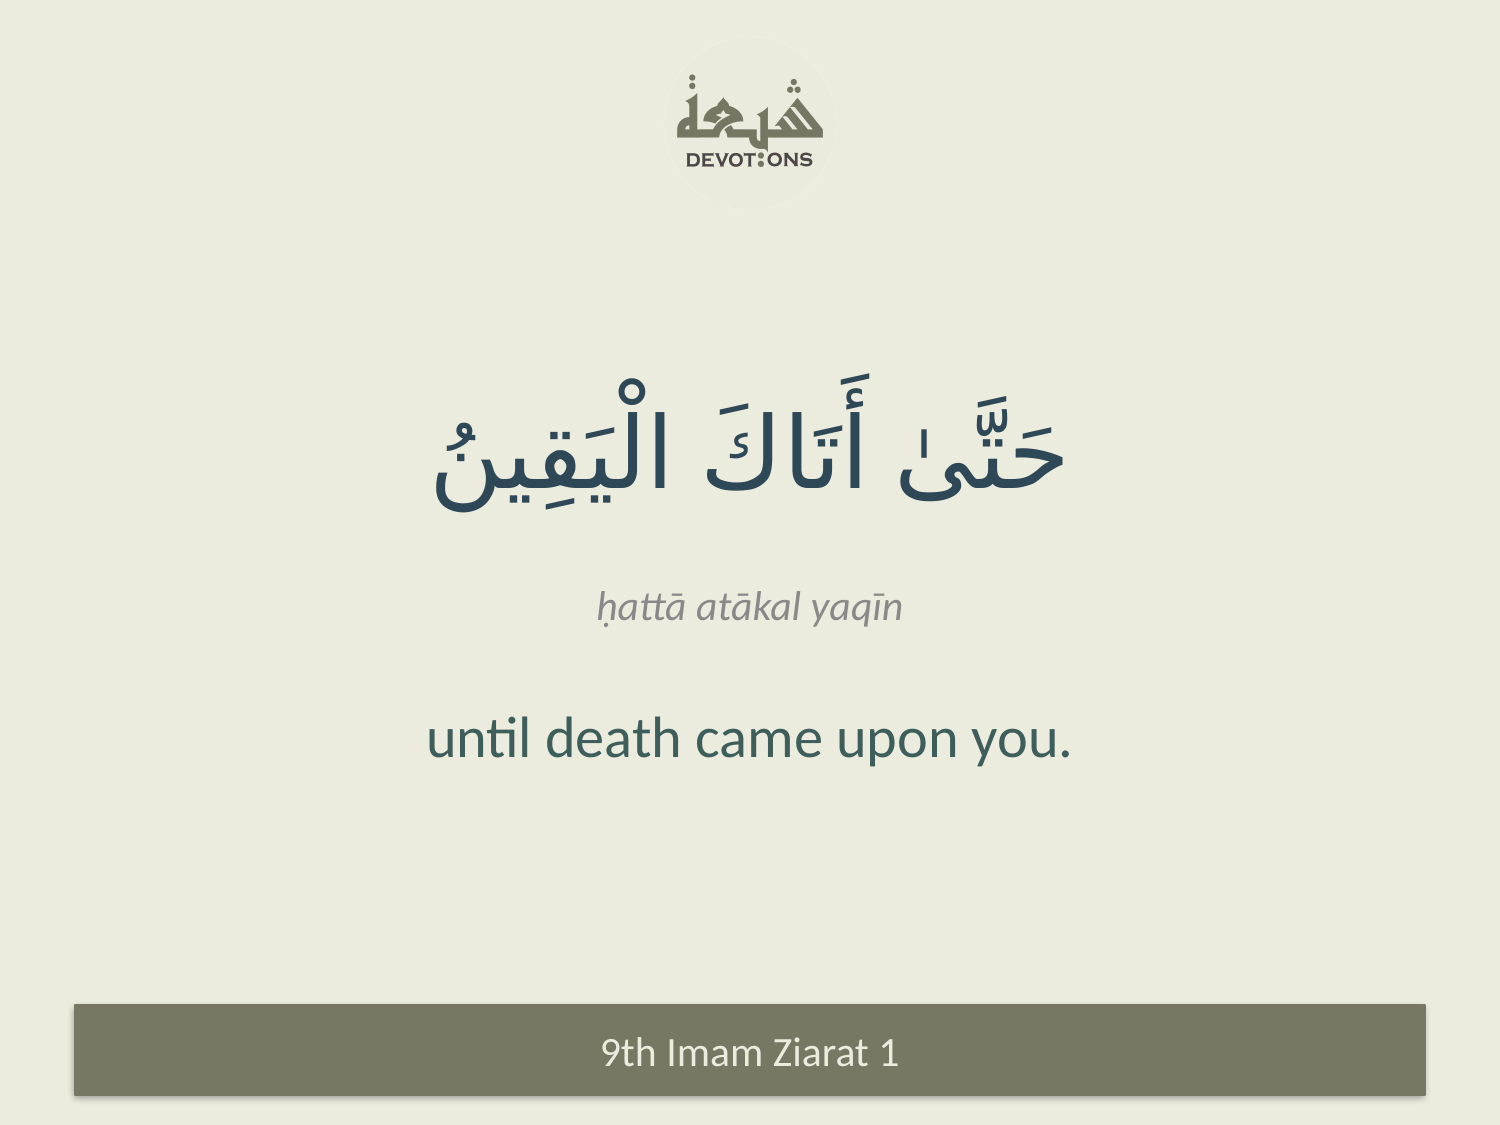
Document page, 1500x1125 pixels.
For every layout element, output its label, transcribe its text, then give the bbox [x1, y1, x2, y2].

text_box [74, 1004, 1426, 1096]
text_box حَتَّىٰ أَتَاكَ الْيَقِينُ ḥattā atākal yaqīn until death came upon you. [74, 381, 1425, 776]
text_box 9th Imam Ziarat 1 [584, 1017, 915, 1083]
picture [656, 29, 844, 218]
